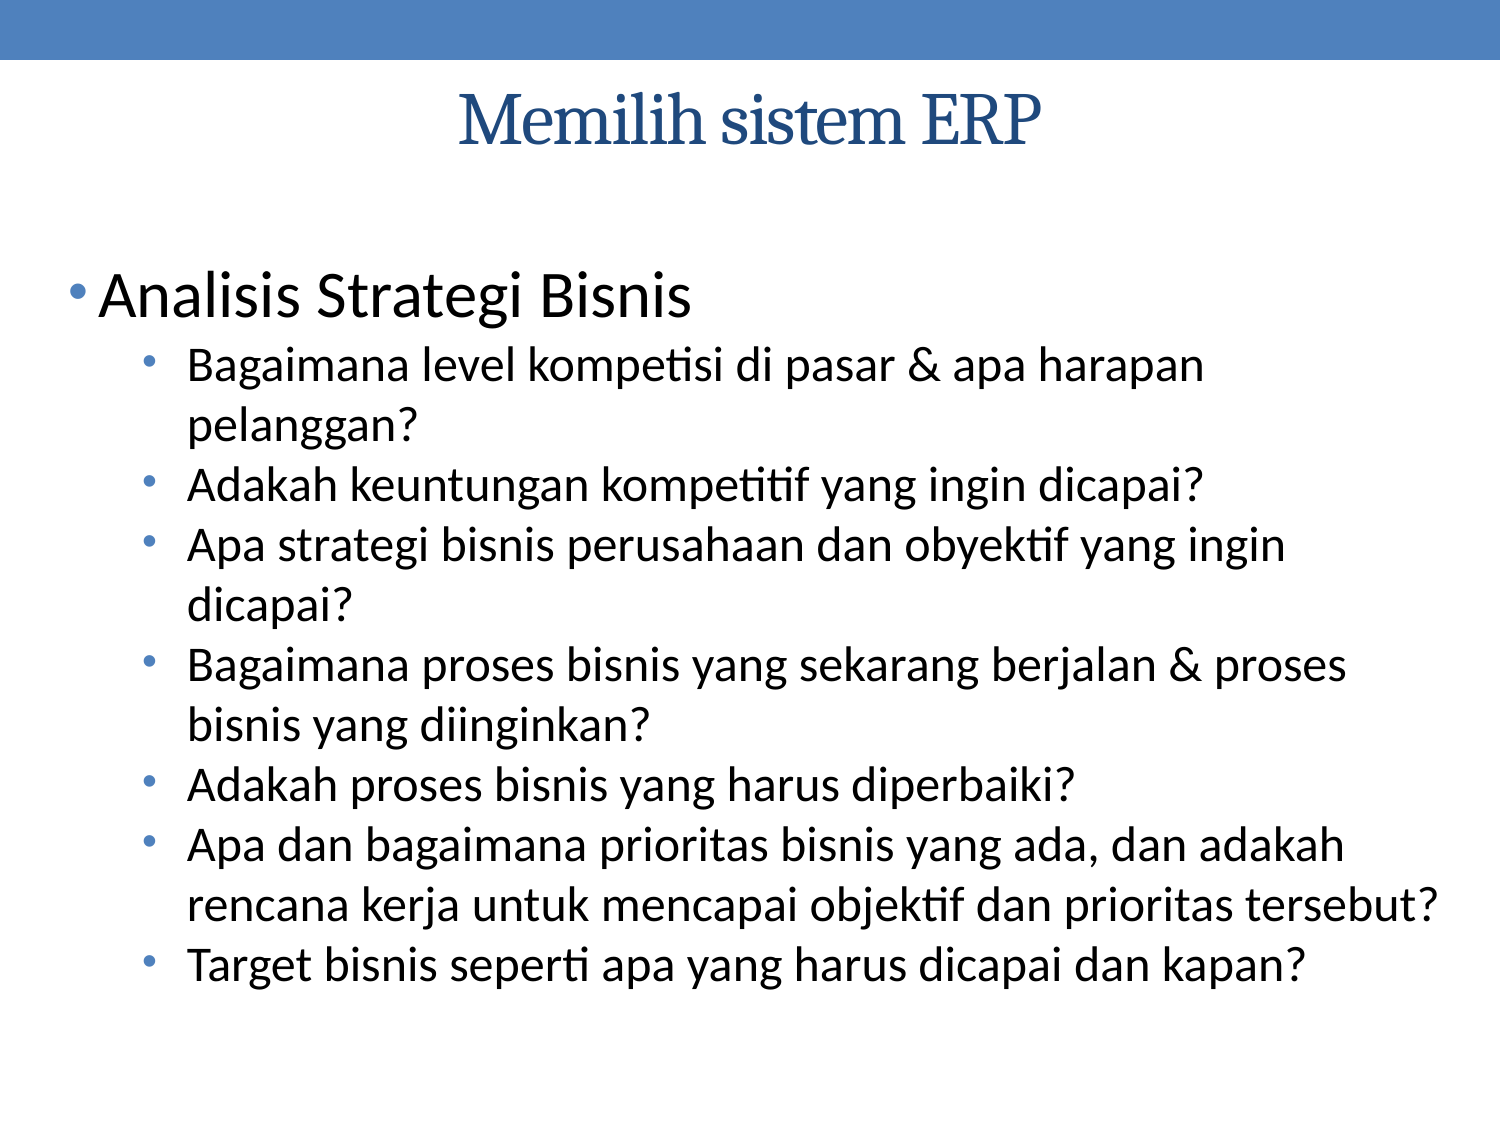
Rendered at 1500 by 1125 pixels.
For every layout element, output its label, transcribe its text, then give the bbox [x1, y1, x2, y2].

list Analisis Strategi Bisnis Bagaimana level kompetisi di pasar & apa harapan pelanggan? Adakah keuntungan kompetitif yang ingin dicapai? Apa strategi bisnis perusahaan dan obyektif yang ingin dicapai? Bagaimana proses bisnis yang sekarang berjalan & proses bisnis yang diinginkan? Adakah proses bisnis yang harus diperbaiki? Apa dan bagaimana prioritas bisnis yang ada, dan adakah rencana kerja untuk mencapai objektif dan prioritas tersebut? Target bisnis seperti apa yang harus dicapai dan kapan? [53, 243, 1459, 938]
title Memilih sistem ERP [99, 45, 1400, 185]
